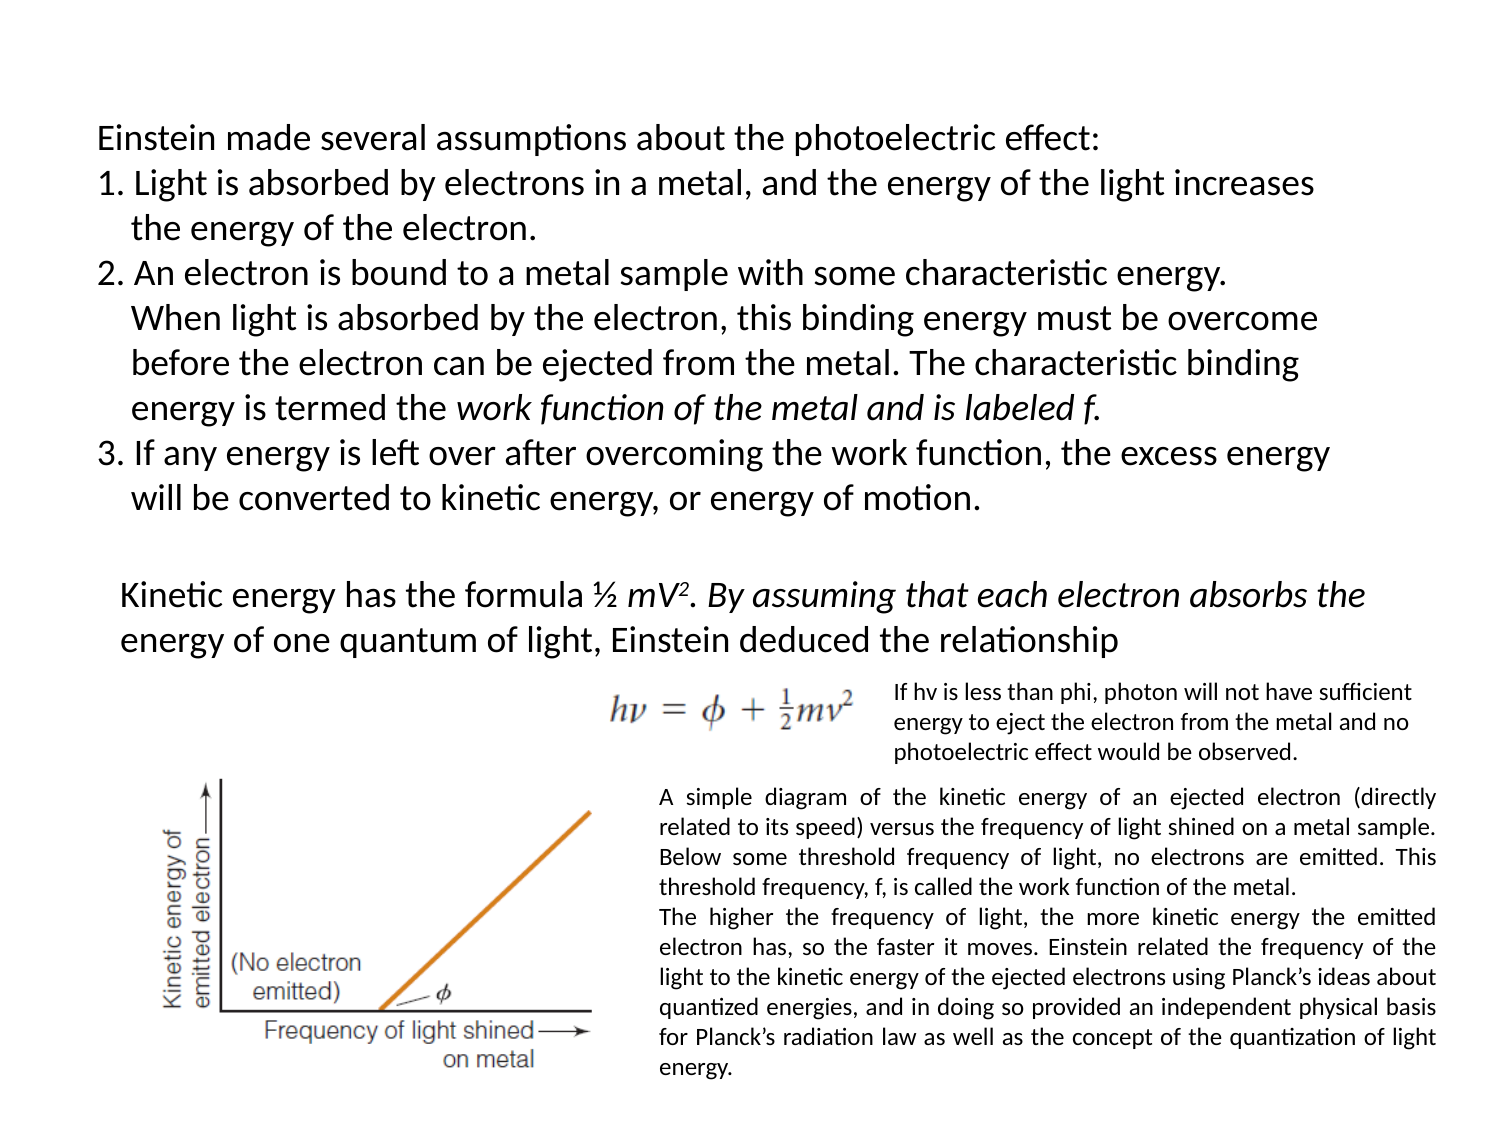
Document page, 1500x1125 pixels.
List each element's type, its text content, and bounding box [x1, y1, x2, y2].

picture [152, 749, 605, 1074]
picture [609, 679, 877, 737]
text_box Einstein made several assumptions about the photoelectric effect: 1. Light is absorbed by electrons in a metal, and the energy of the light increases the energy of the electron. 2. An electron is bound to a metal sample with some characteristic energy. When light is absorbed by the electron, this binding energy must be overcome before the electron can be ejected from the metal. The characteristic binding energy is termed the work function of the metal and is labeled f. 3. If any energy is left over after overcoming the work function, the excess energy will be converted to kinetic energy, or energy of motion. [82, 105, 1395, 526]
text_box A simple diagram of the kinetic energy of an ejected electron (directly related to its speed) versus the frequency of light shined on a metal sample. Below some threshold frequency of light, no electrons are emitted. This threshold frequency, f, is called the work function of the metal. The higher the frequency of light, the more kinetic energy the emitted electron has, so the faster it moves. Einstein related the frequency of the light to the kinetic energy of the ejected electrons using Planck’s ideas about quantized energies, and in doing so provided an independent physical basis for Planck’s radiation law as well as the concept of the quantization of light energy. [644, 773, 1453, 1088]
text_box Kinetic energy has the formula ½ mV2. By assuming that each electron absorbs the energy of one quantum of light, Einstein deduced the relationship [105, 562, 1383, 668]
text_box If hv is less than phi, photon will not have sufficient energy to eject the electron from the metal and no photoelectric effect would be observed. [878, 667, 1465, 773]
